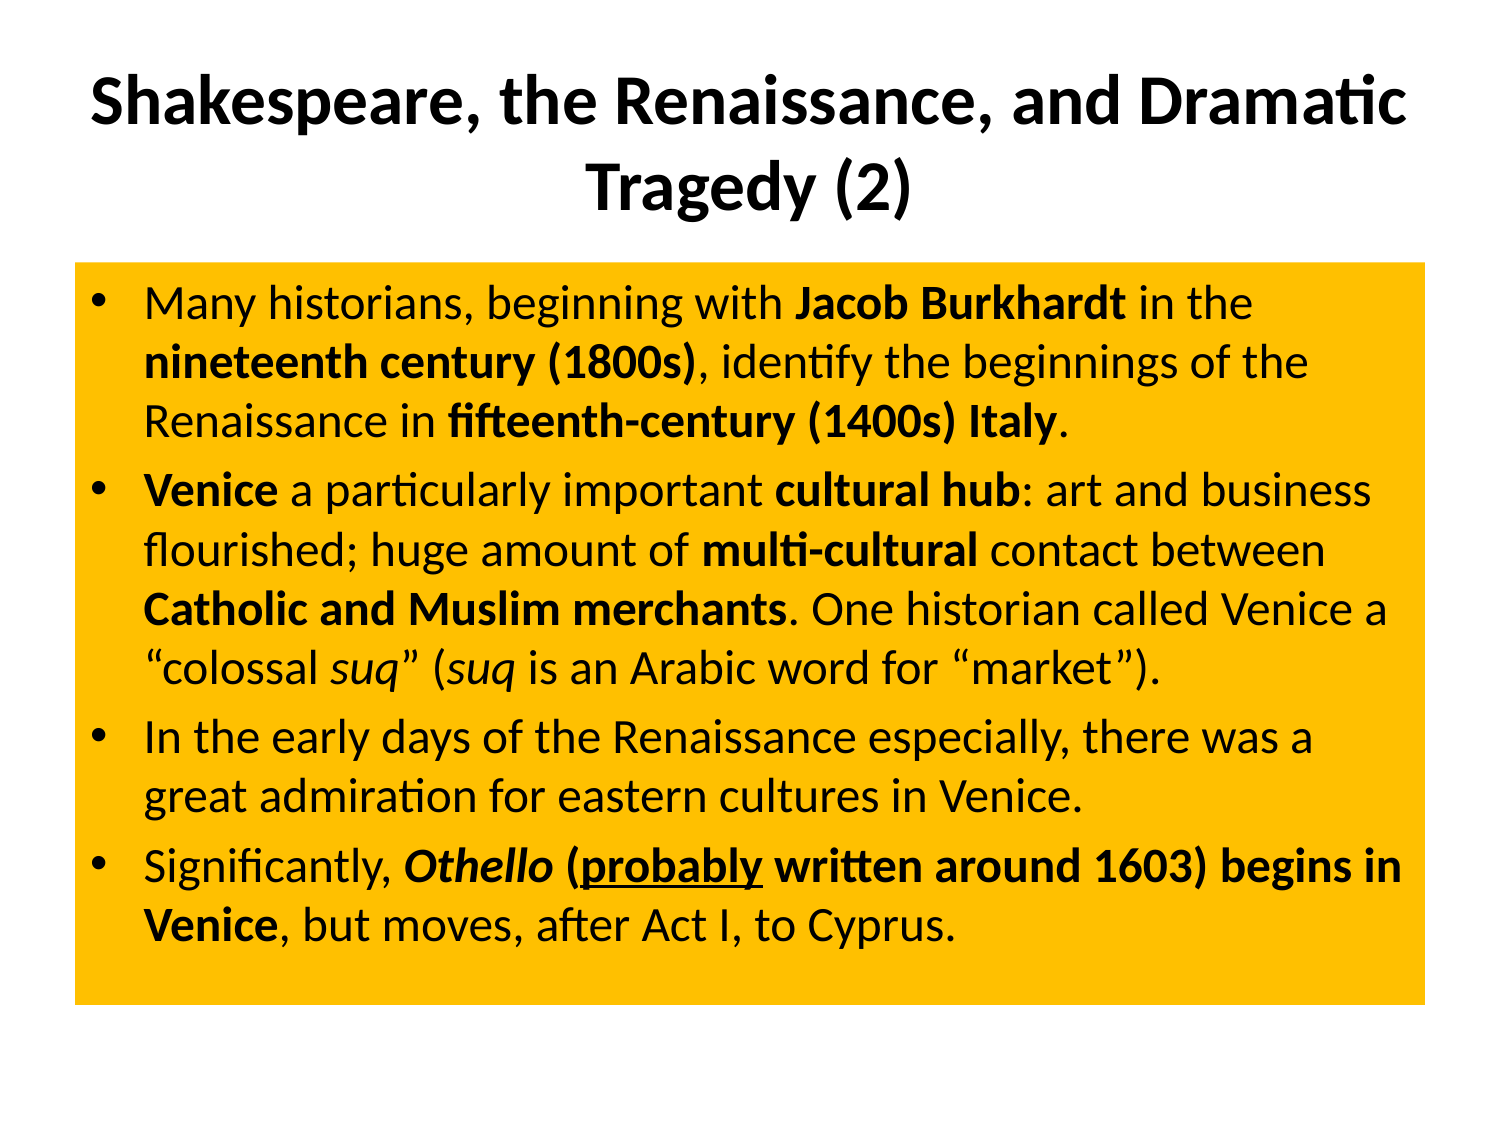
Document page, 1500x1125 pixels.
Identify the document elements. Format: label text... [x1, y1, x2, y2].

title Shakespeare, the Renaissance, and Dramatic Tragedy (2) [75, 45, 1425, 233]
list Many historians, beginning with Jacob Burkhardt in the nineteenth century (1800s), identify the beginnings of the Renaissance in fifteenth-century (1400s) Italy. Venice a particularly important cultural hub: art and business flourished; huge amount of multi-cultural contact between Catholic and Muslim merchants. One historian called Venice a “colossal suq” (suq is an Arabic word for “market”). In the early days of the Renaissance especially, there was a great admiration for eastern cultures in Venice. Significantly, Othello (probably written around 1603) begins in Venice, but moves, after Act I, to Cyprus. [75, 262, 1425, 1005]
